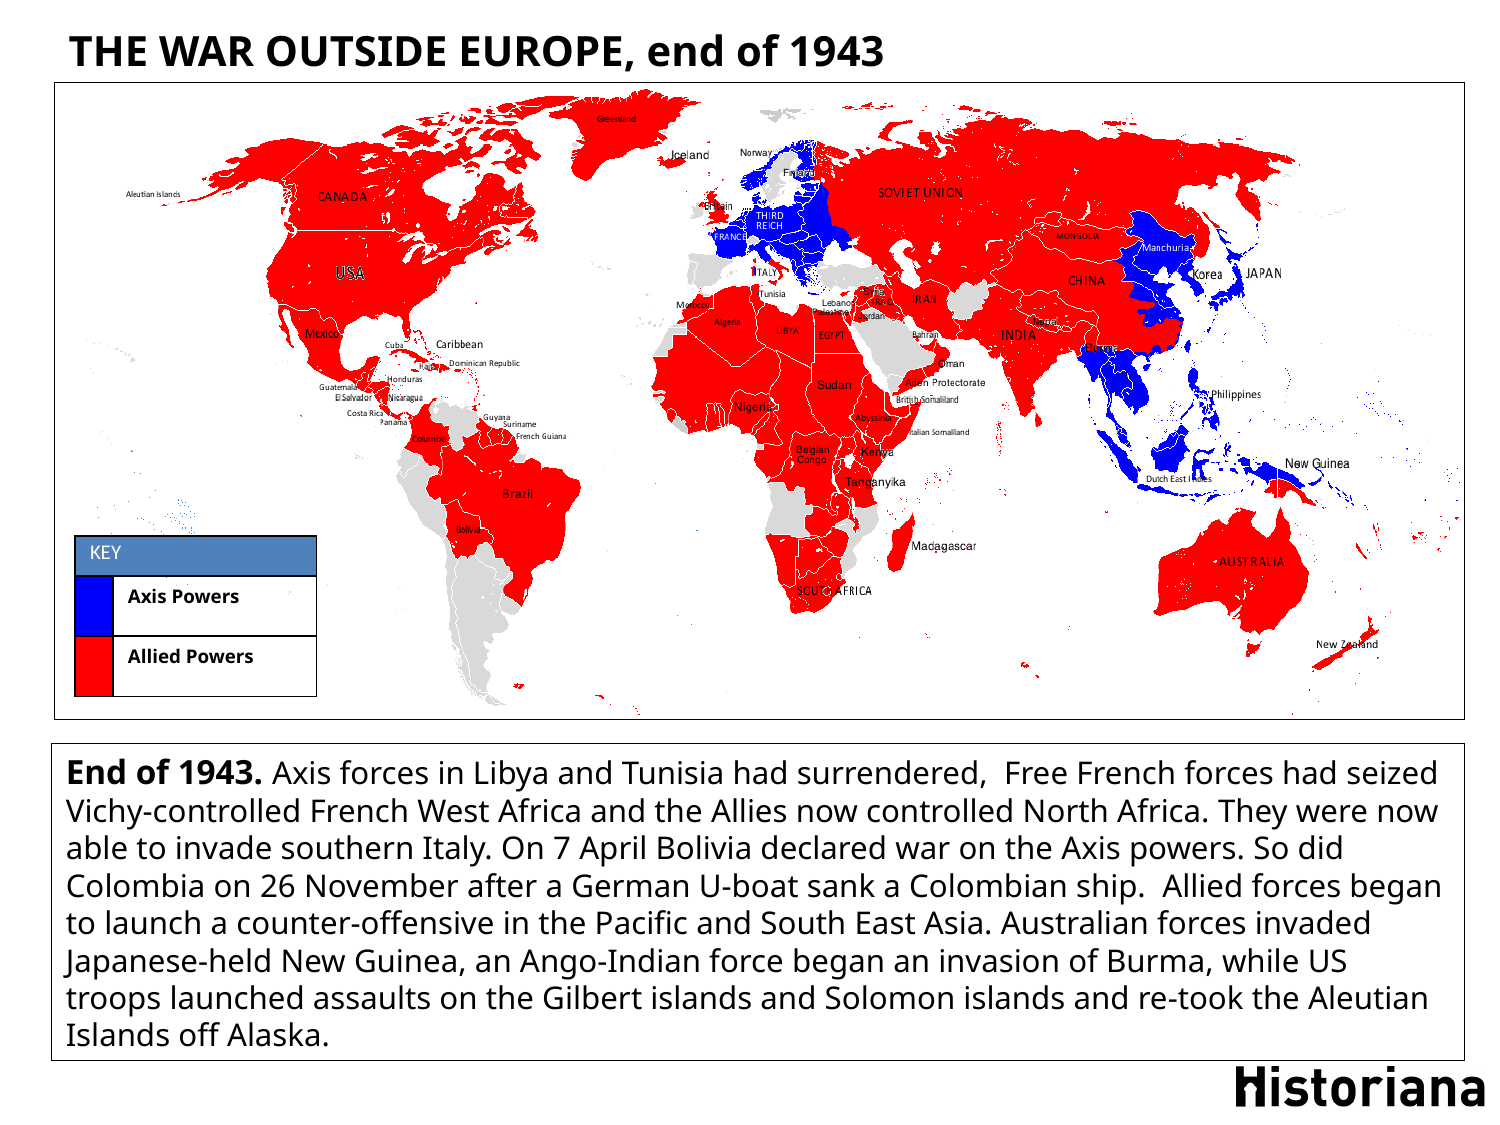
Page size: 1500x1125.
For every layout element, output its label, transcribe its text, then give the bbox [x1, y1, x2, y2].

picture [1236, 1066, 1485, 1107]
text_box End of 1943. Axis forces in Libya and Tunisia had surrendered, Free French forces had seized Vichy-controlled French West Africa and the Allies now controlled North Africa. They were now able to invade southern Italy. On 7 April Bolivia declared war on the Axis powers. So did Colombia on 26 November after a German U-boat sank a Colombian ship. Allied forces began to launch a counter-offensive in the Pacific and South East Asia. Australian forces invaded Japanese-held New Guinea, an Ango-Indian force began an invasion of Burma, while US troops launched assaults on the Gilbert islands and Solomon islands and re-took the Aleutian Islands off Alaska. [51, 743, 1465, 1061]
picture [53, 82, 1465, 720]
text_box THE WAR OUTSIDE EUROPE, end of 1943 [54, 17, 952, 81]
